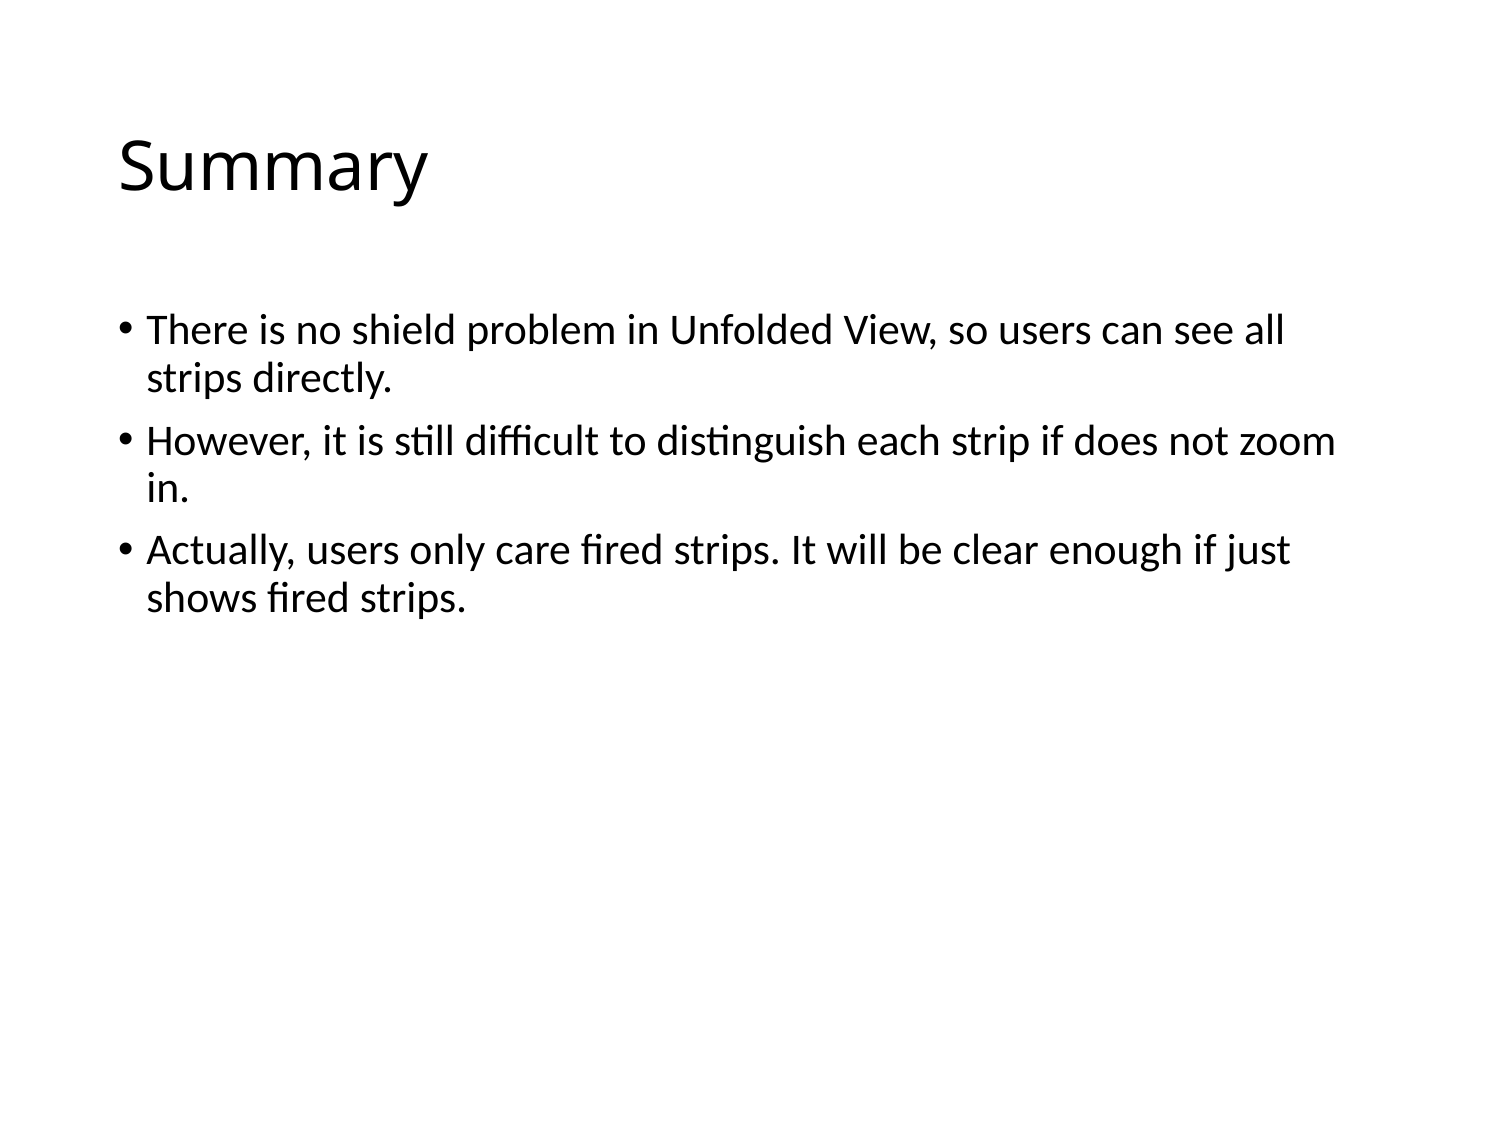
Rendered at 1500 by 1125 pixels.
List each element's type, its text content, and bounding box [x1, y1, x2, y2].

list There is no shield problem in Unfolded View, so users can see all strips directly. However, it is still difficult to distinguish each strip if does not zoom in. Actually, users only care fired strips. It will be clear enough if just shows fired strips. [103, 299, 1397, 1014]
title Summary [103, 59, 1397, 278]
